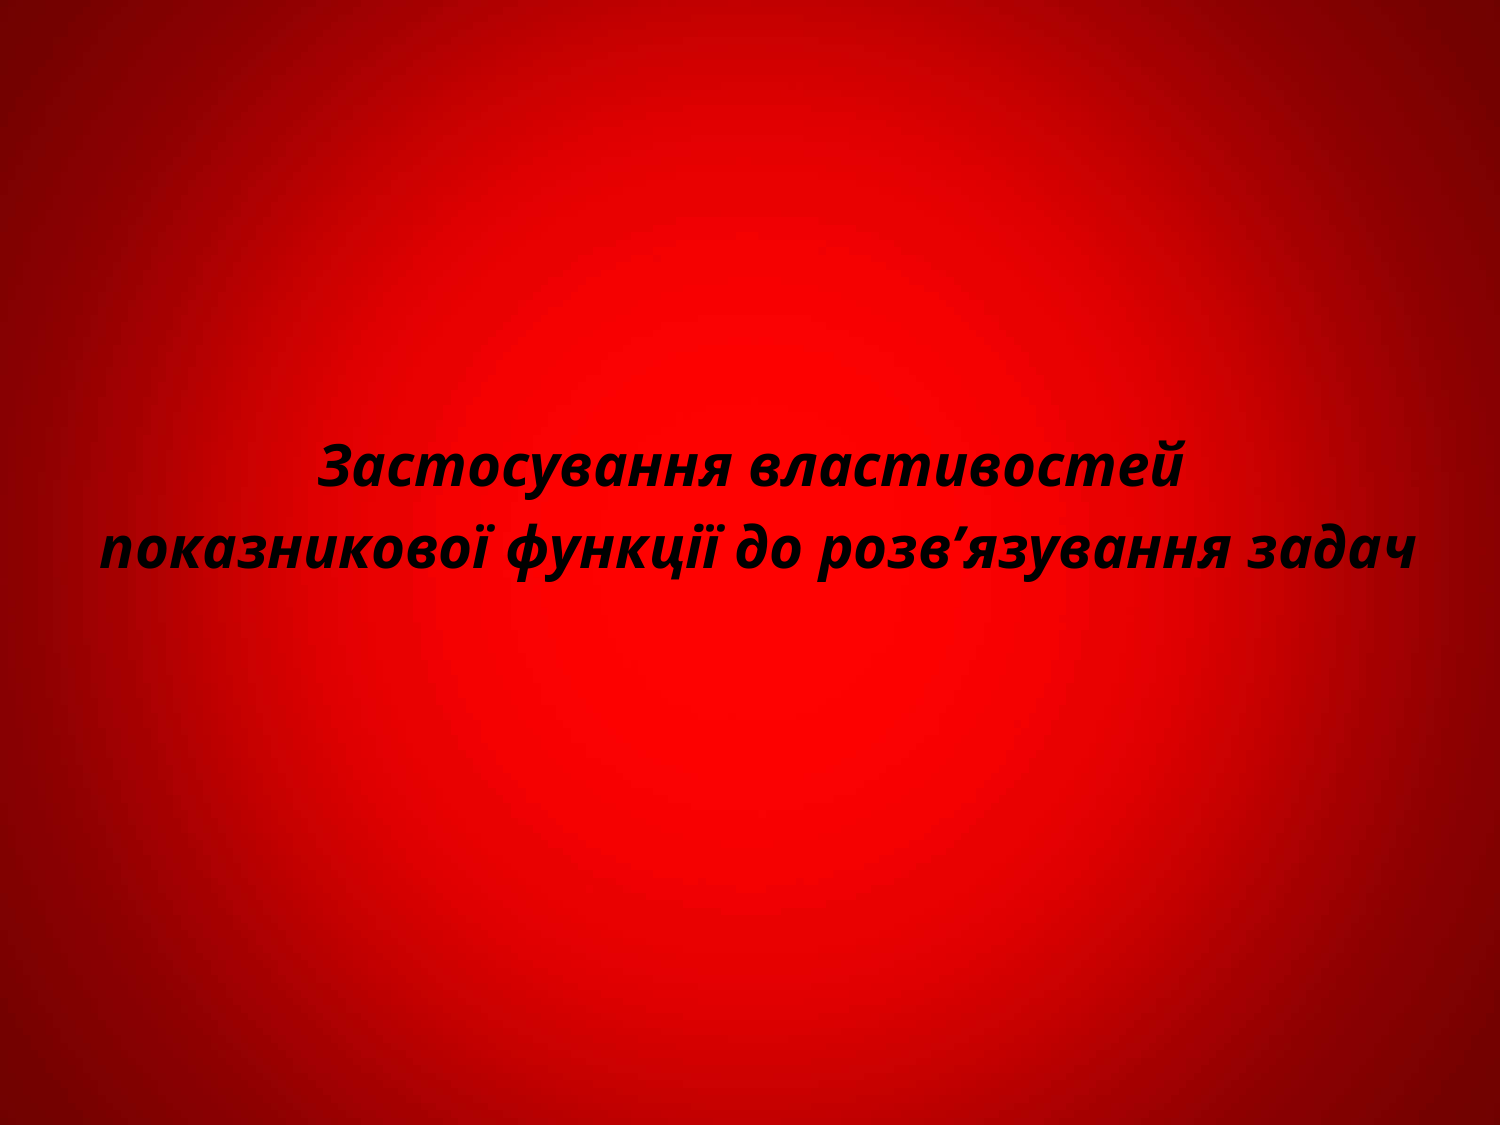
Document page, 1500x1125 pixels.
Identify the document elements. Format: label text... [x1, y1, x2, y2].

picture [0, 0, 1500, 1125]
subtitle Застосування властивостей показникової функції до розв’язування задач [20, 420, 1498, 709]
